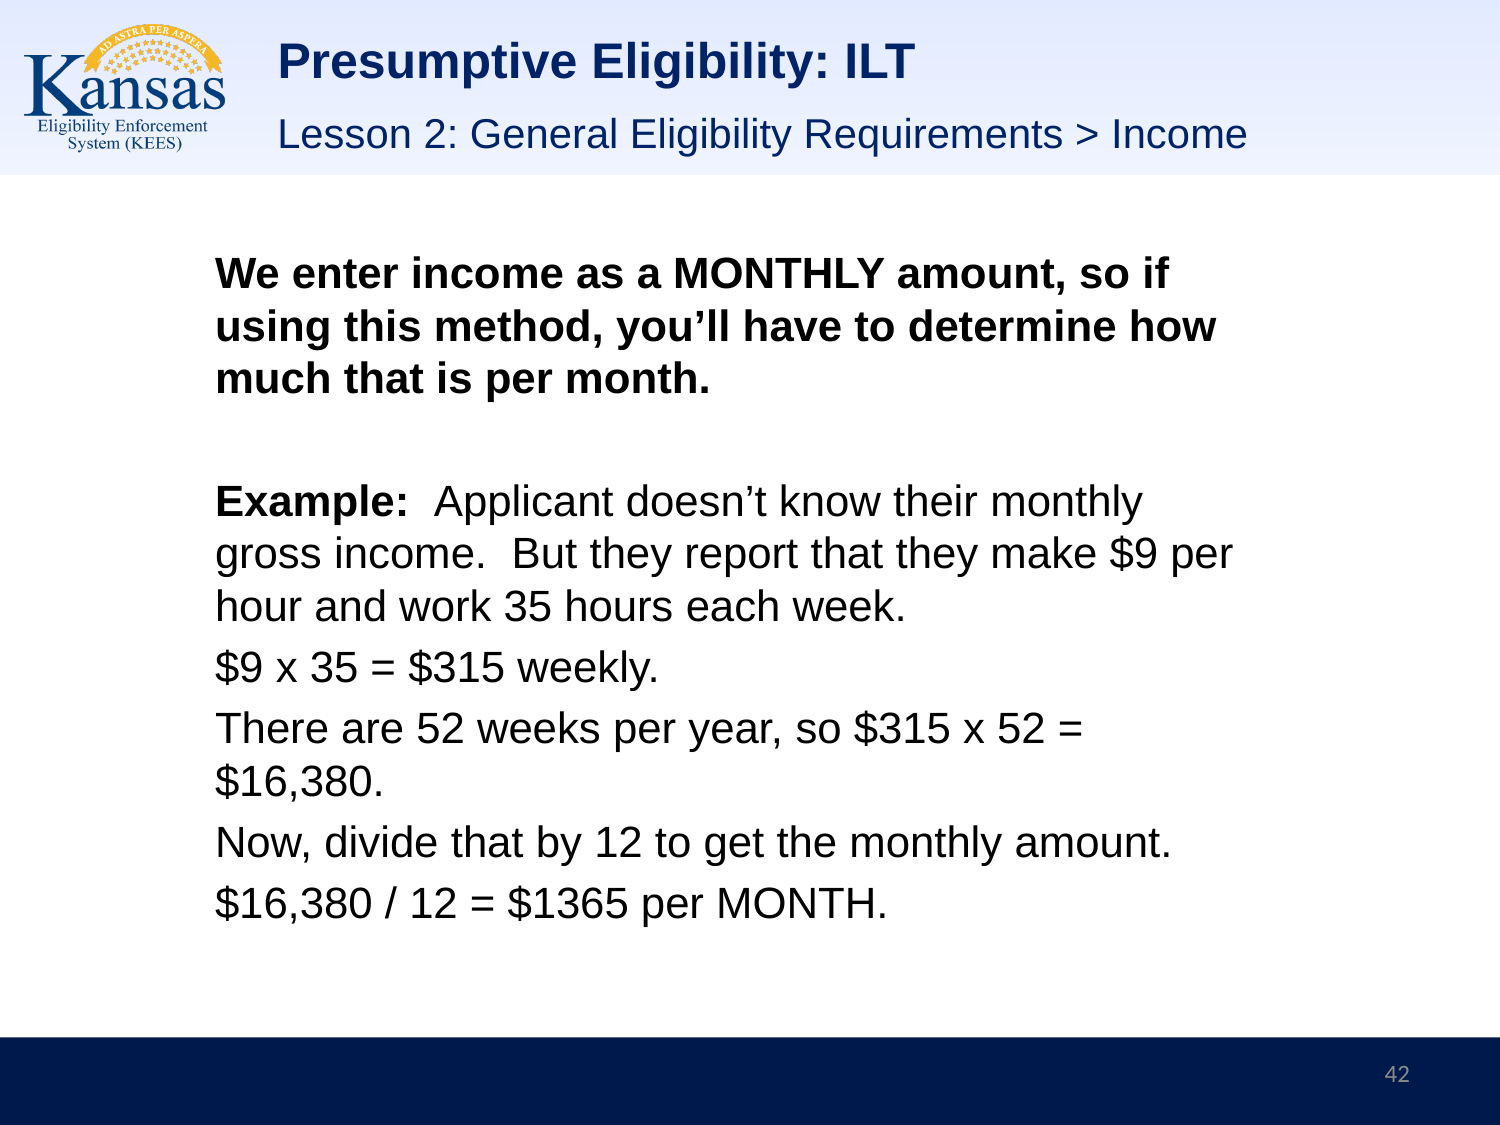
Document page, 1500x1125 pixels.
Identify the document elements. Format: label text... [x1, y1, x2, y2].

list We enter income as a MONTHLY amount, so if using this method, you’ll have to determine how much that is per month. Example: Applicant doesn’t know their monthly gross income. But they report that they make $9 per hour and work 35 hours each week. $9 x 35 = $315 weekly. There are 52 weeks per year, so $315 x 52 = $16,380. Now, divide that by 12 to get the monthly amount. $16,380 / 12 = $1365 per MONTH. [200, 237, 1263, 980]
text_box Lesson 2: General Eligibility Requirements > Income [262, 99, 1425, 175]
picture [24, 24, 225, 154]
title Presumptive Eligibility: ILT [262, 11, 1425, 99]
slide_number 42 [1074, 1042, 1425, 1103]
